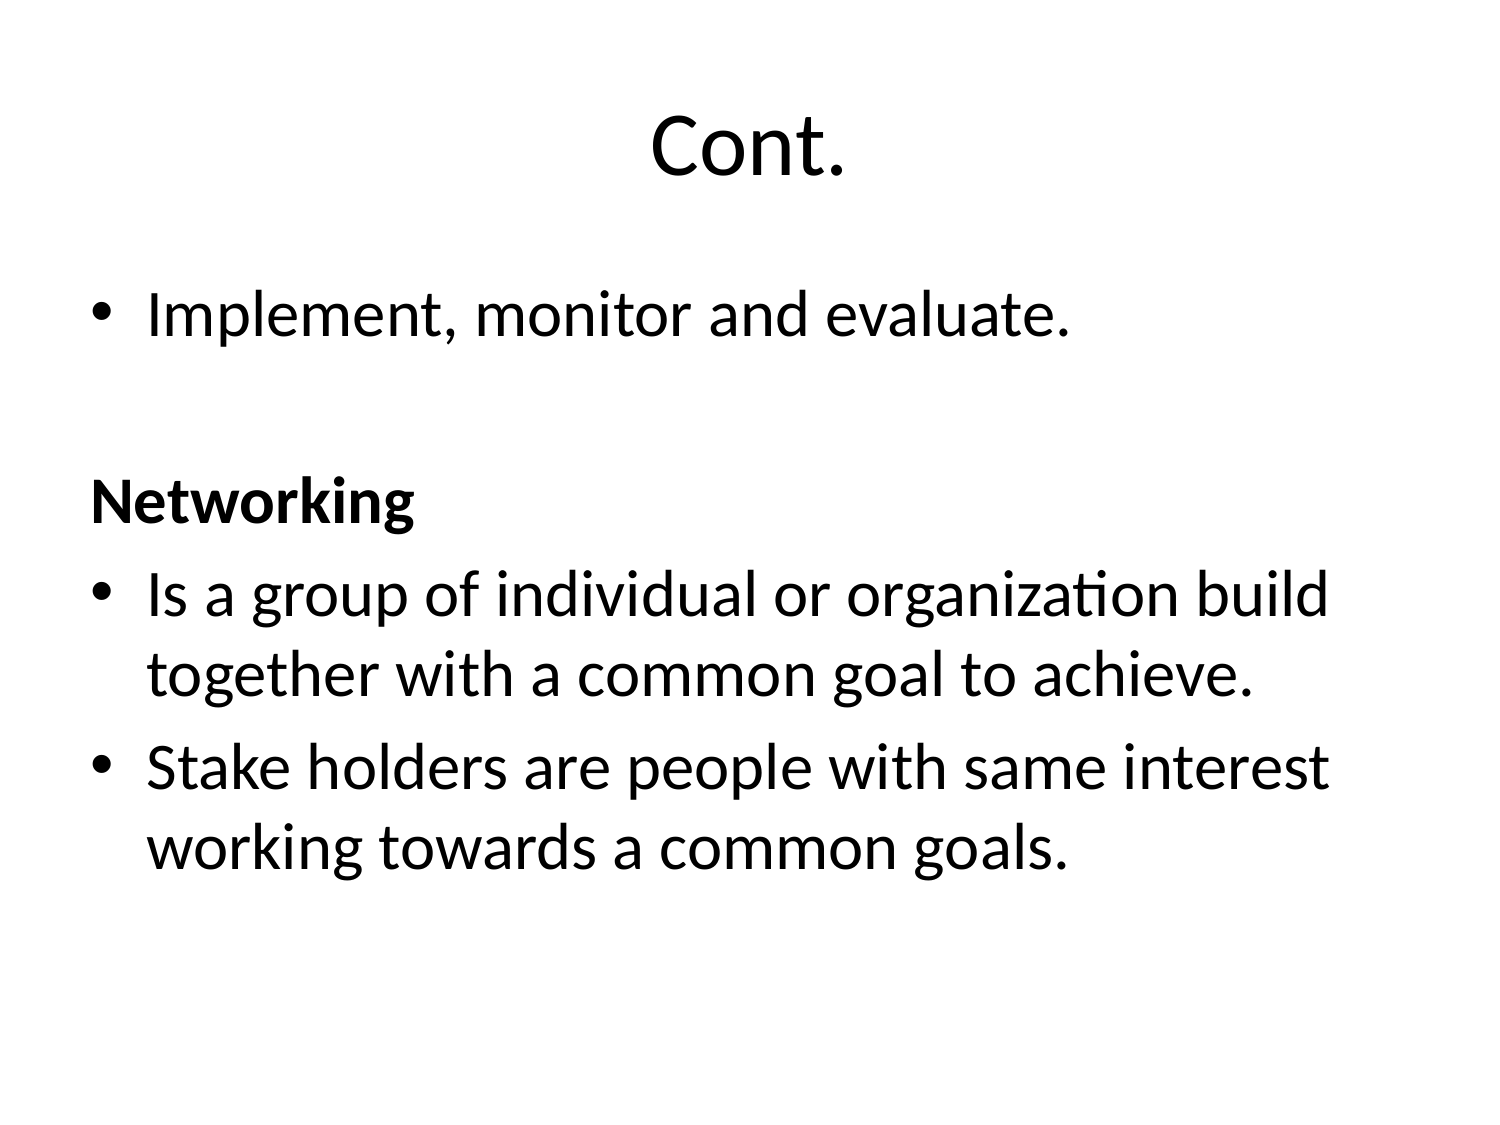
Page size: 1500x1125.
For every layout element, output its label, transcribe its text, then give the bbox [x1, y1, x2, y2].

list Implement, monitor and evaluate. Networking Is a group of individual or organization build together with a common goal to achieve. Stake holders are people with same interest working towards a common goals. [75, 262, 1425, 1005]
title Cont. [75, 45, 1425, 233]
